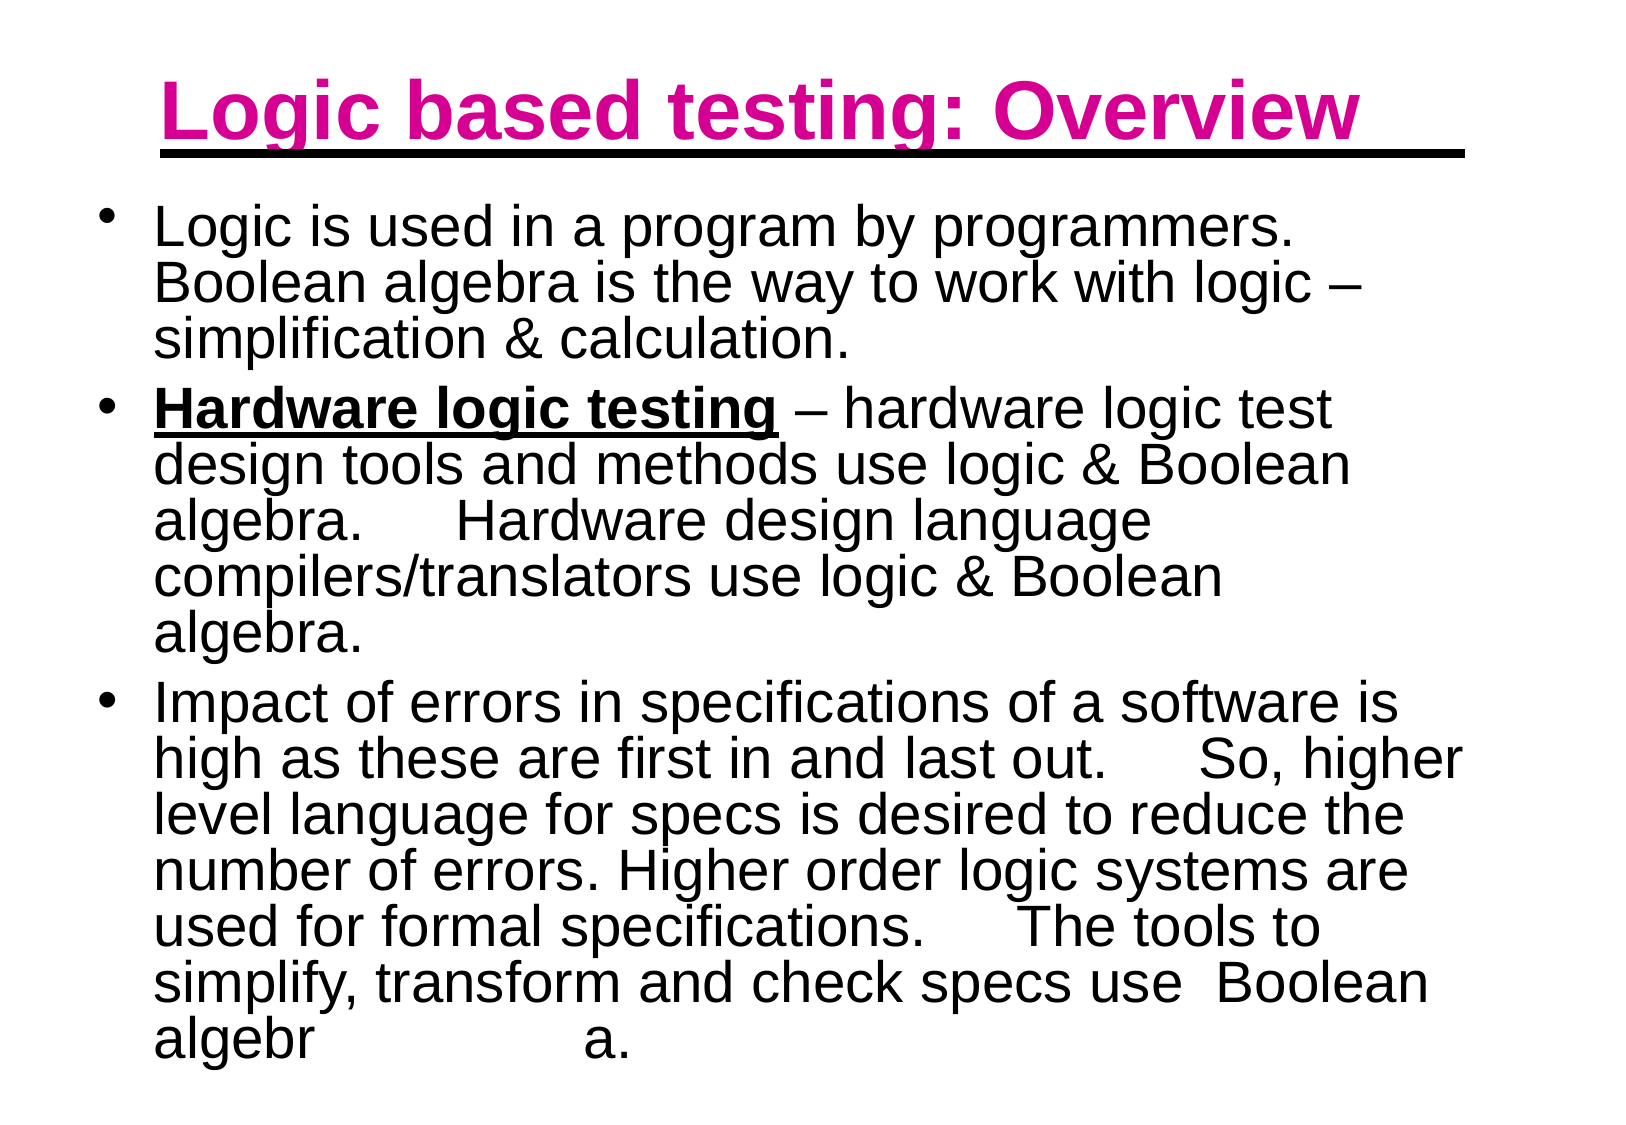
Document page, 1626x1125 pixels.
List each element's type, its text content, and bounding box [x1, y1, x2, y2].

title Logic based testing: Overview [157, 54, 1465, 185]
text_box a. [583, 1005, 637, 1071]
text_box Logic is used in a program by programmers. Boolean algebra is the way to work with logic – simplification & calculation. Hardware logic testing – hardware logic test design tools and methods use logic & Boolean algebra. Hardware design language compilers/translators use logic & Boolean algebra. Impact of errors in specifications of a software is high as these are first in and last out. So, higher level language for specs is desired to reduce the number of errors. Higher order logic systems are used for formal specifications. The tools to simplify, transform and check specs use Boolean algebr [95, 185, 1522, 1070]
